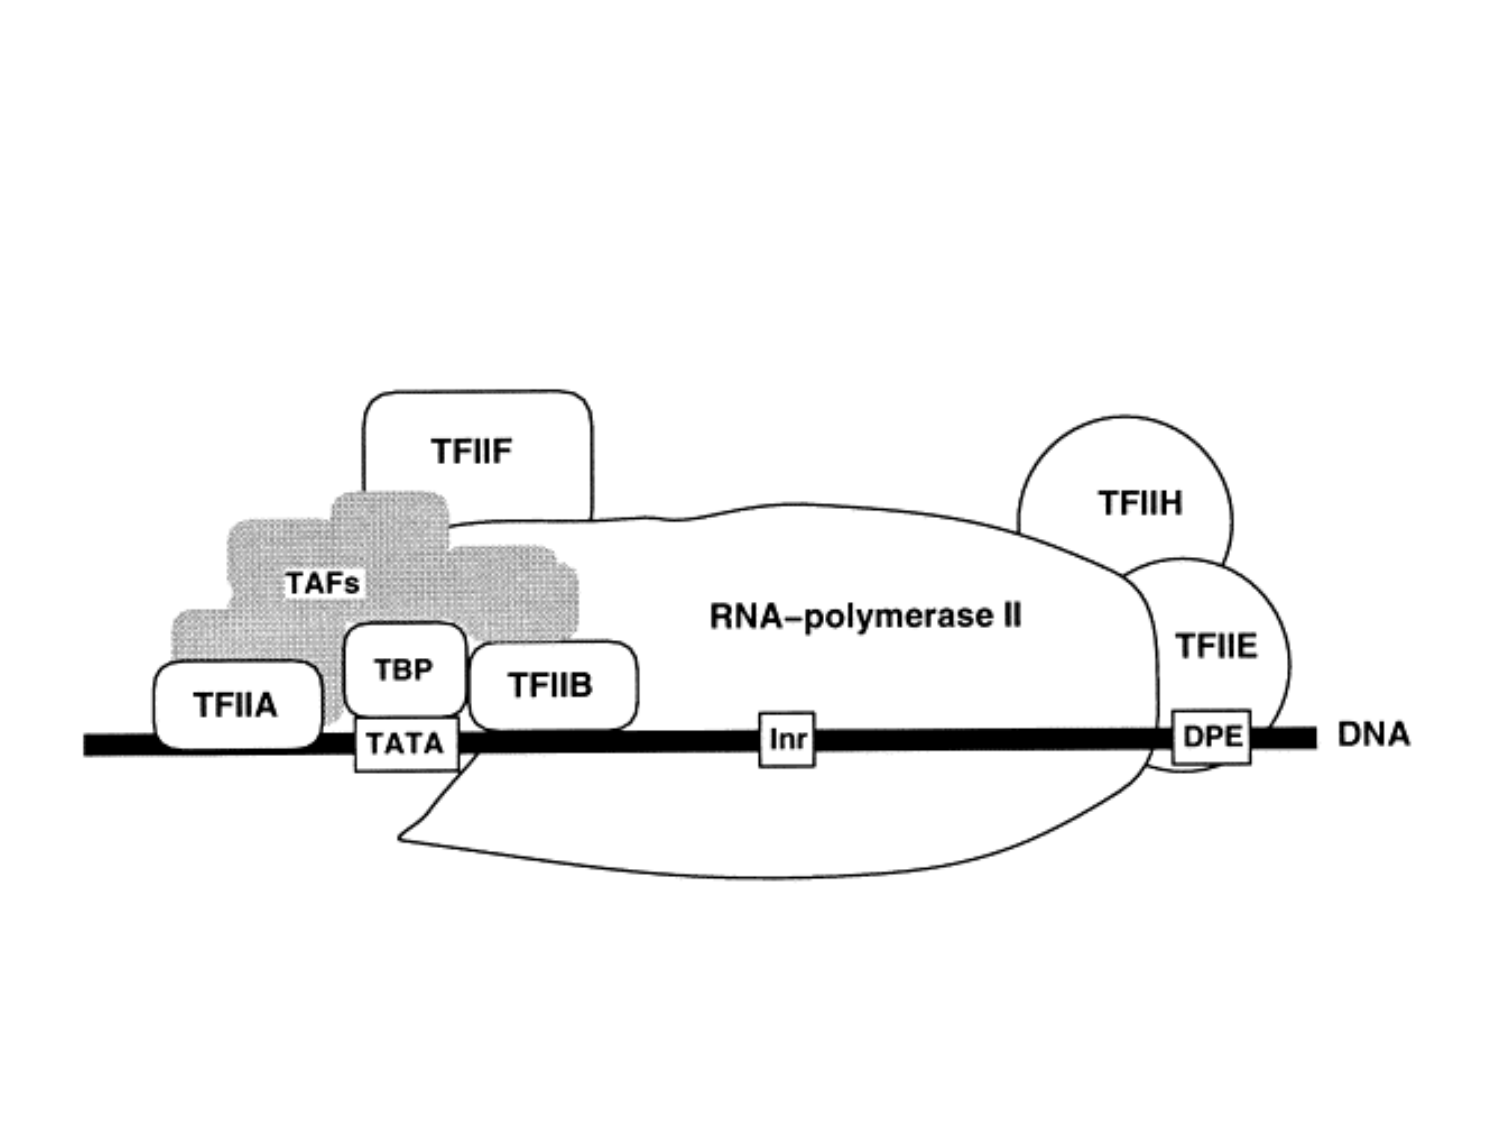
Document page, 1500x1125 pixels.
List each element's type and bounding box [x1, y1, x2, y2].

list [74, 262, 1426, 1006]
